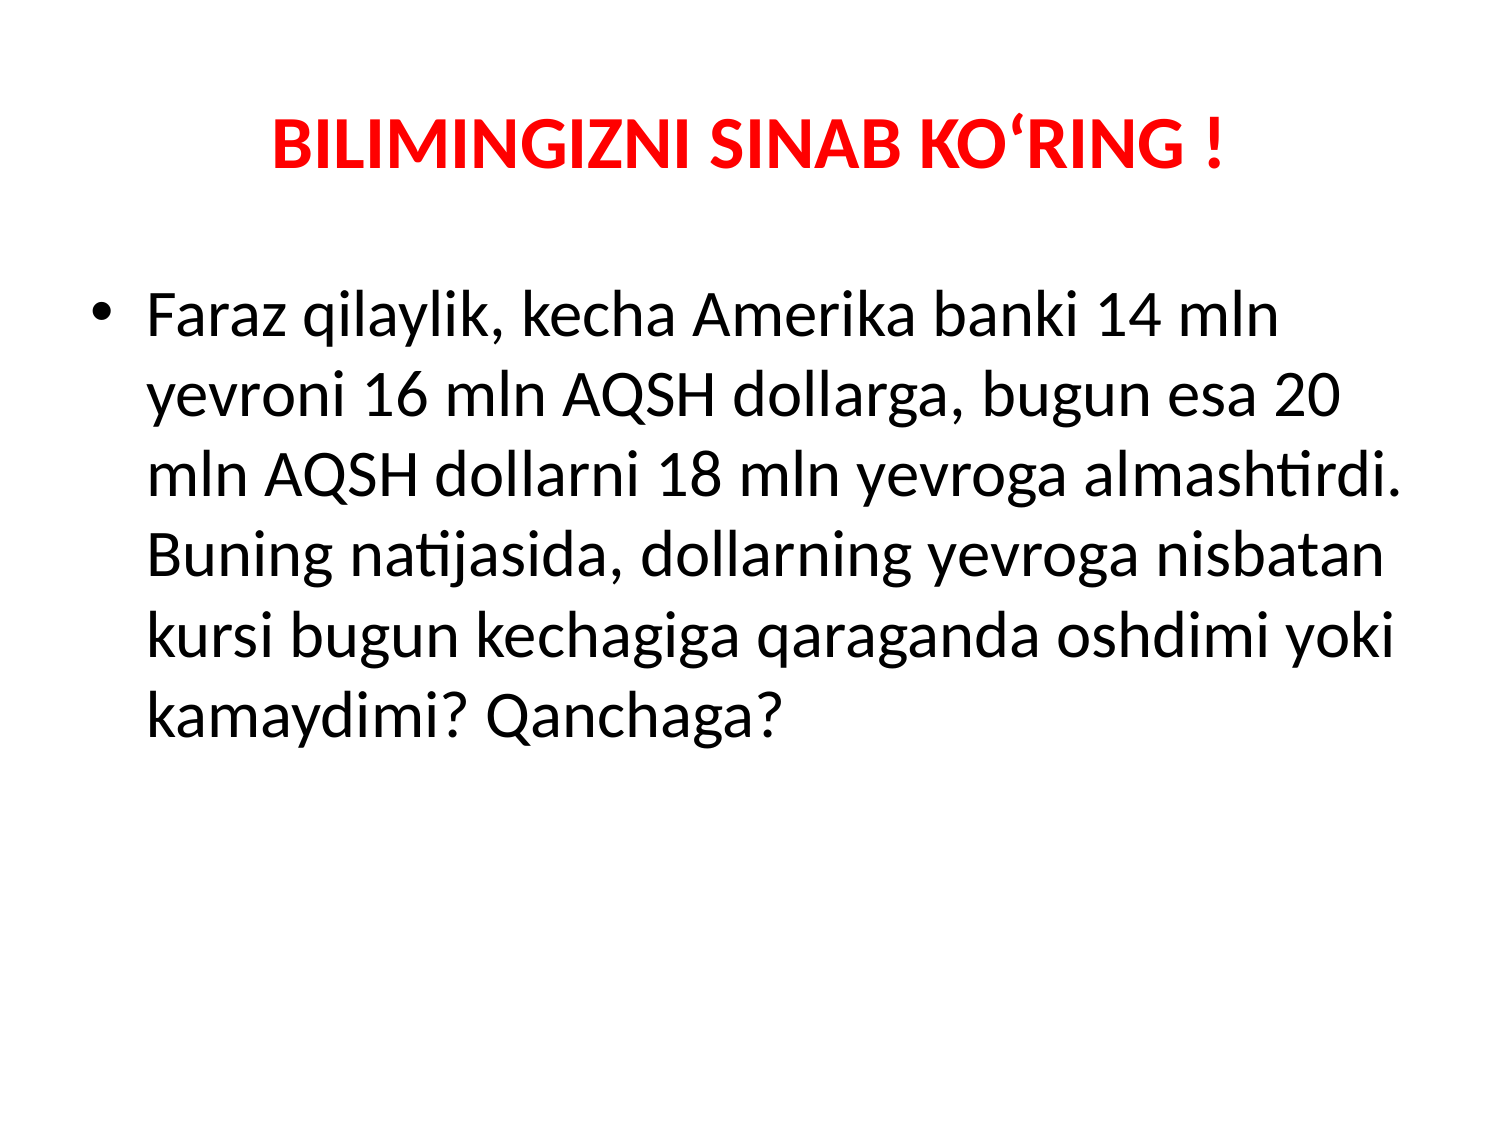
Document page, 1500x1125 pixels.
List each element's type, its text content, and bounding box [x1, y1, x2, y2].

list Faraz qilaylik, kecha Amerika banki 14 mln yevroni 16 mln AQSH dollarga, bugun esa 20 mln AQSH dollarni 18 mln yevroga almashtirdi. Buning natijasida, dollarning yevroga nisbatan kursi bugun kechagiga qaraganda oshdimi yoki kamaydimi? Qanchaga? [75, 262, 1425, 1005]
title BILIMINGIZNI SINAB KO‘RING ! [75, 45, 1425, 233]
